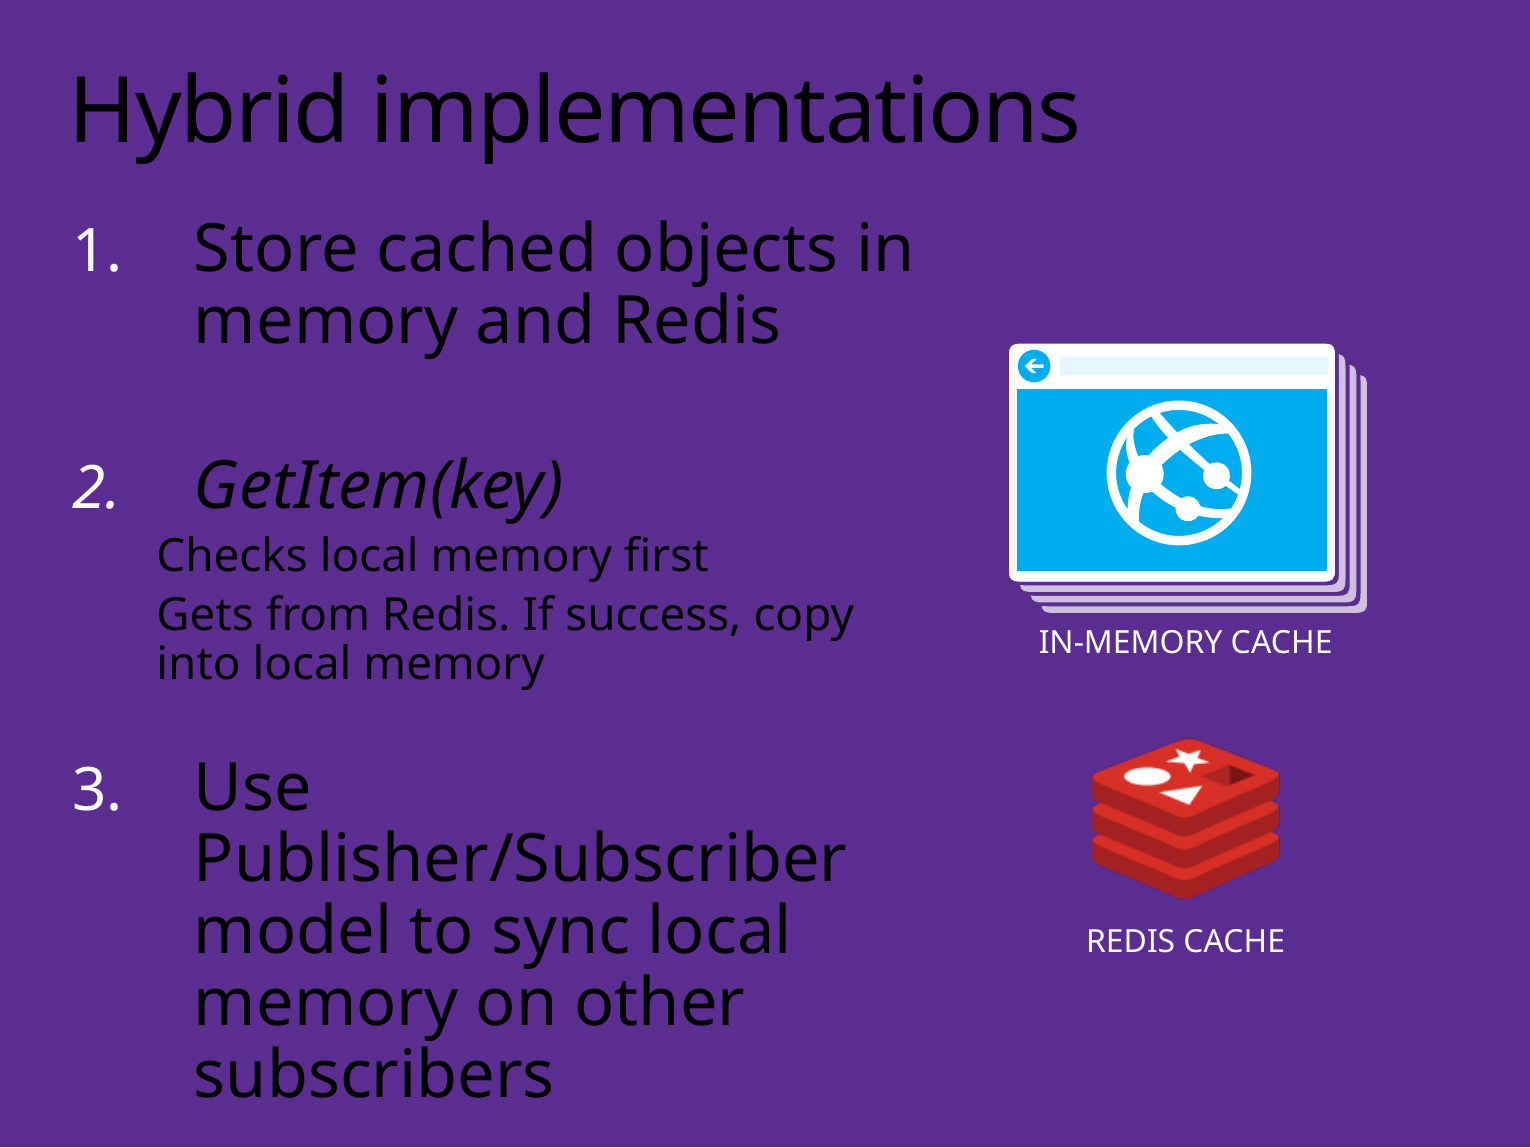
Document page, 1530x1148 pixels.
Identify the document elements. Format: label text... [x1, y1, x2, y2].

text_box REDIS CACHE [1071, 913, 1301, 967]
list Store cached objects in memory and Redis GetItem(key) Checks local memory first Gets from Redis. If success, copy into local memory Use Publisher/Subscriber model to sync local memory on other subscribers [45, 198, 966, 523]
picture [1004, 339, 1368, 615]
text_box IN-MEMORY CACHE [1024, 615, 1348, 668]
picture [1091, 724, 1281, 914]
title Hybrid implementations [45, 48, 1485, 199]
